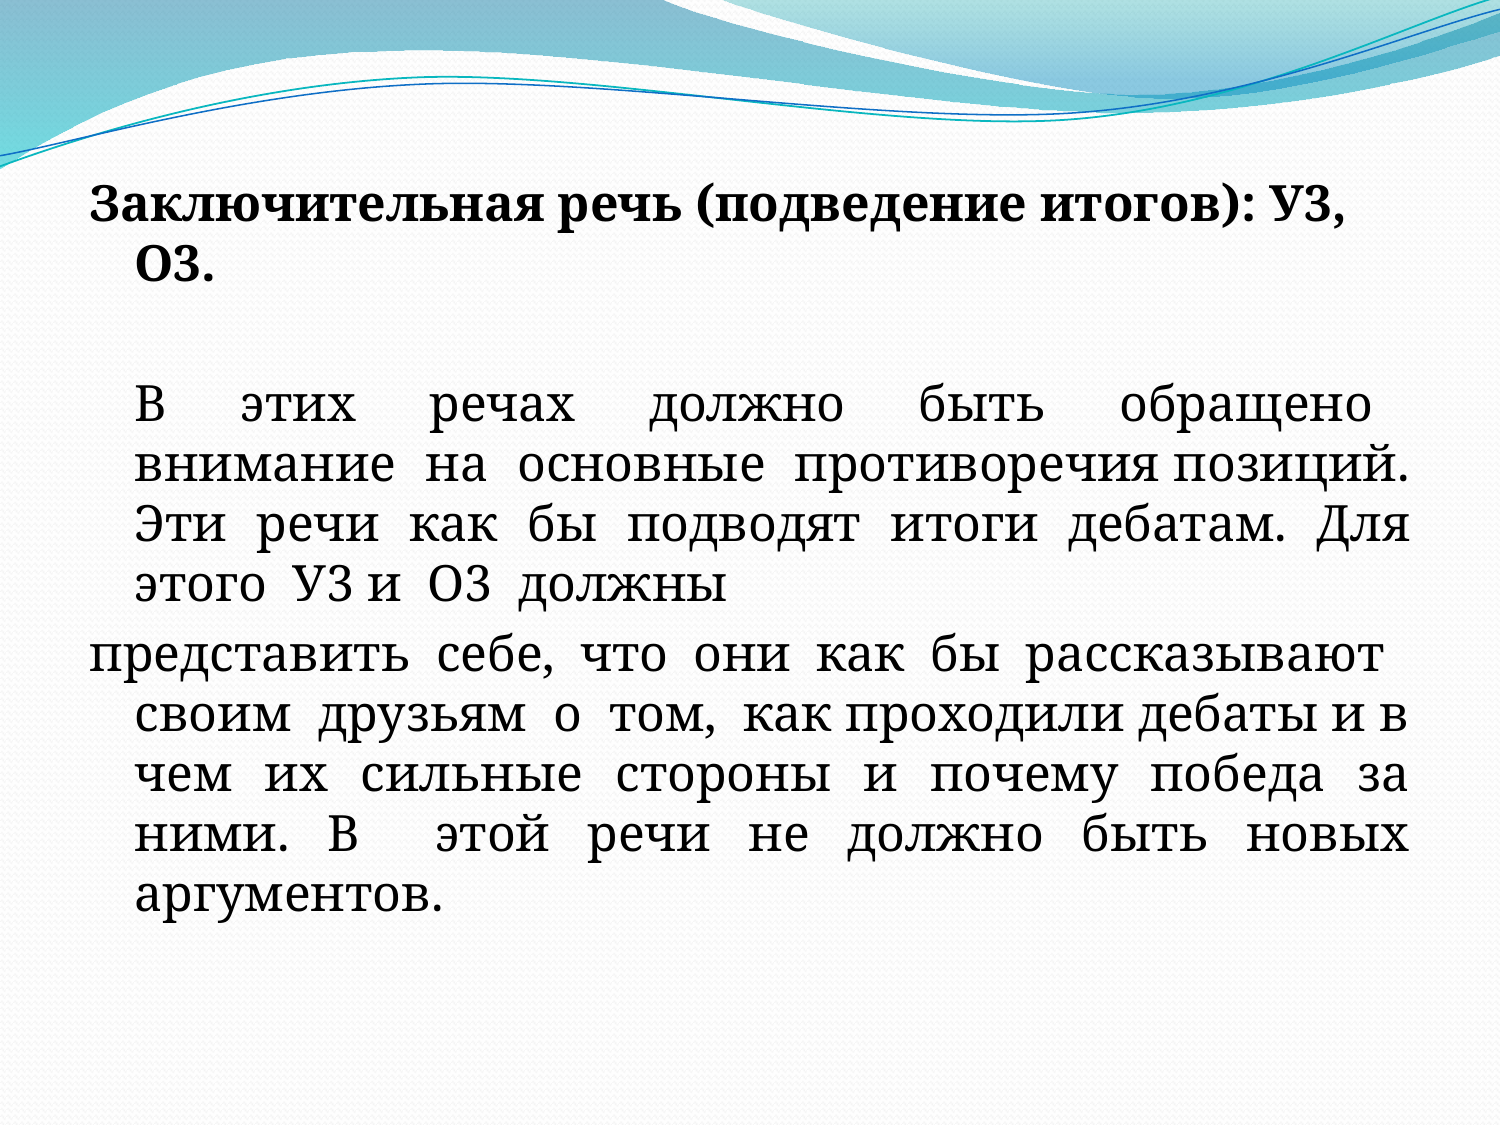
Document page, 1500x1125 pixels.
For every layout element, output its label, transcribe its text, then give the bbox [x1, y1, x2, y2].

list Заключительная речь (подведение итогов): У3, О3. В этих речах должно быть обращено внимание на основные противоречия позиций. Эти речи как бы подводят итоги дебатам. Для этого У3 и О3 должны представить себе, что они как бы рассказывают своим друзьям о том, как проходили дебаты и в чем их сильные стороны и почему победа за ними. В этой речи не должно быть новых аргументов. [75, 164, 1425, 1038]
